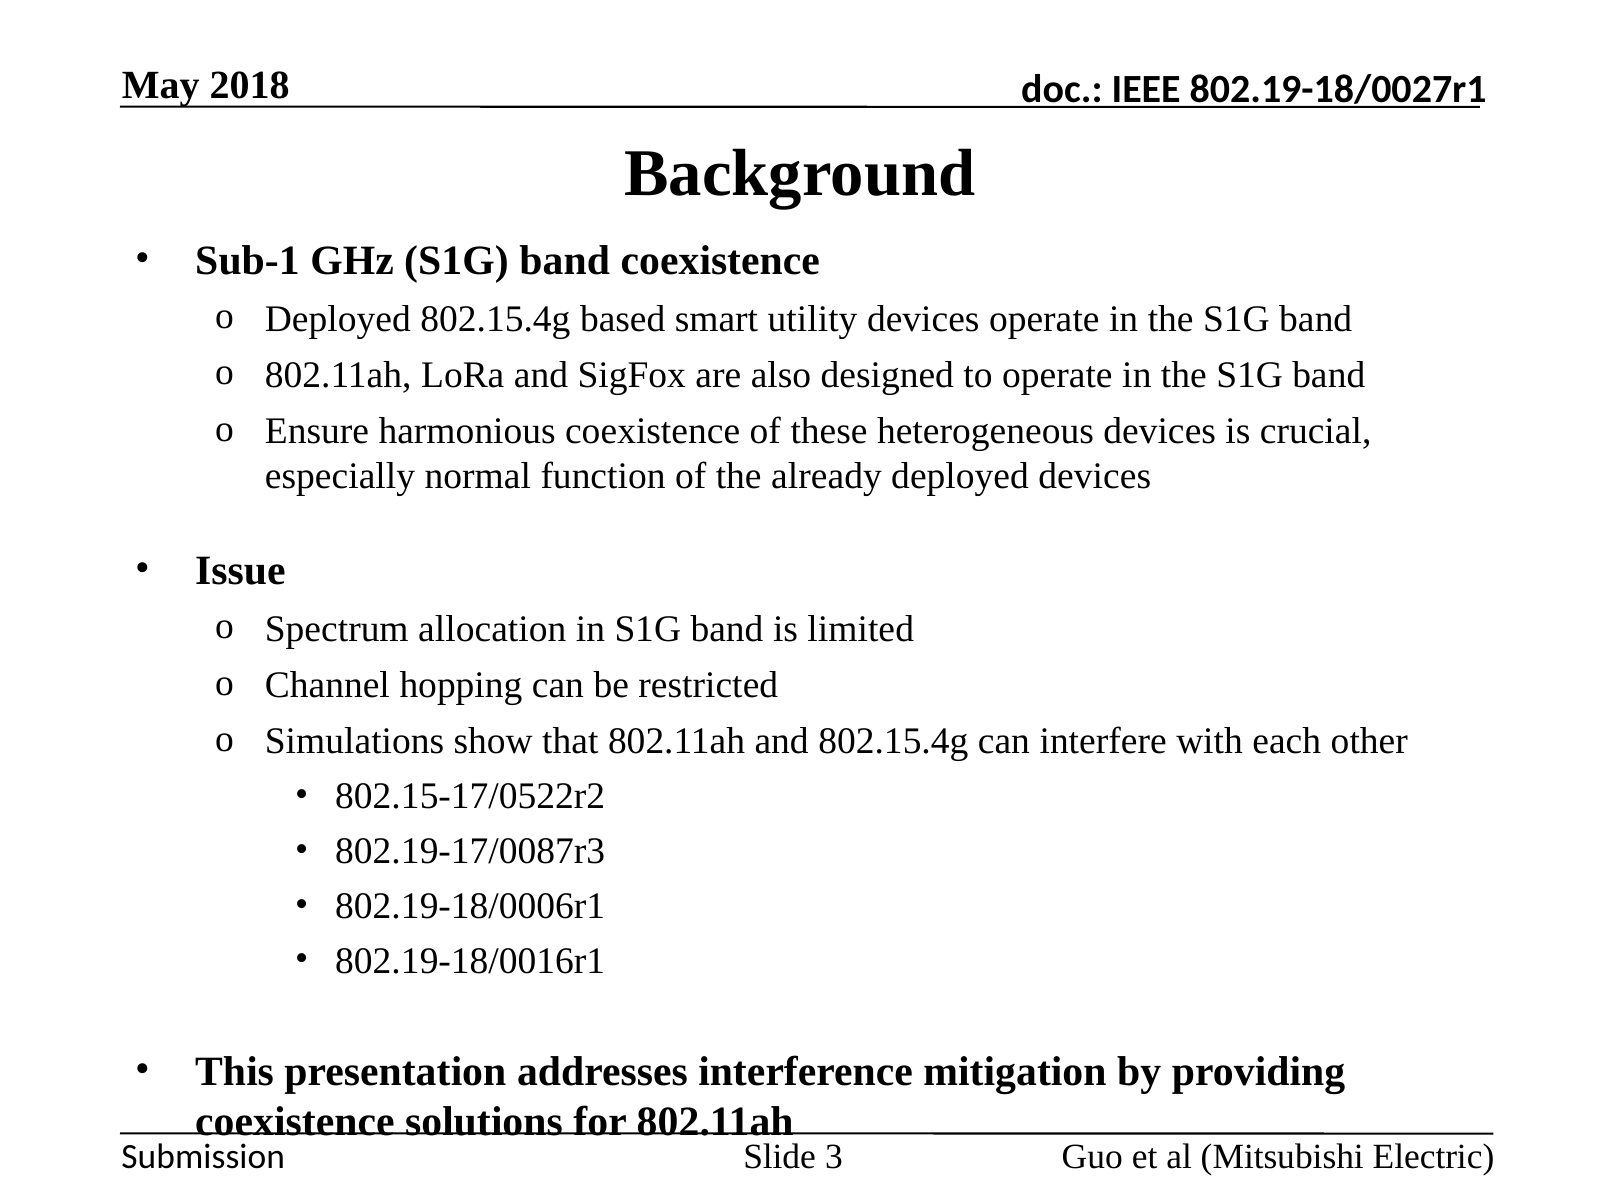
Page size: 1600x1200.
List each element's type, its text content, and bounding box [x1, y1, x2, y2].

slide_number Slide 3 [733, 1134, 854, 1197]
list Sub-1 GHz (S1G) band coexistence Deployed 802.15.4g based smart utility devices operate in the S1G band 802.11ah, LoRa and SigFox are also designed to operate in the S1G band Ensure harmonious coexistence of these heterogeneous devices is crucial, especially normal function of the already deployed devices Issue Spectrum allocation in S1G band is limited Channel hopping can be restricted Simulations show that 802.11ah and 802.15.4g can interfere with each other 802.15-17/0522r2 802.19-17/0087r3 802.19-18/0006r1 802.19-18/0016r1 This presentation addresses interference mitigation by providing coexistence solutions for 802.11ah [119, 224, 1481, 1134]
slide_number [121, 58, 576, 100]
title Background [119, 100, 1481, 224]
footer Guo et al (Mitsubishi Electric) [962, 1132, 1495, 1165]
